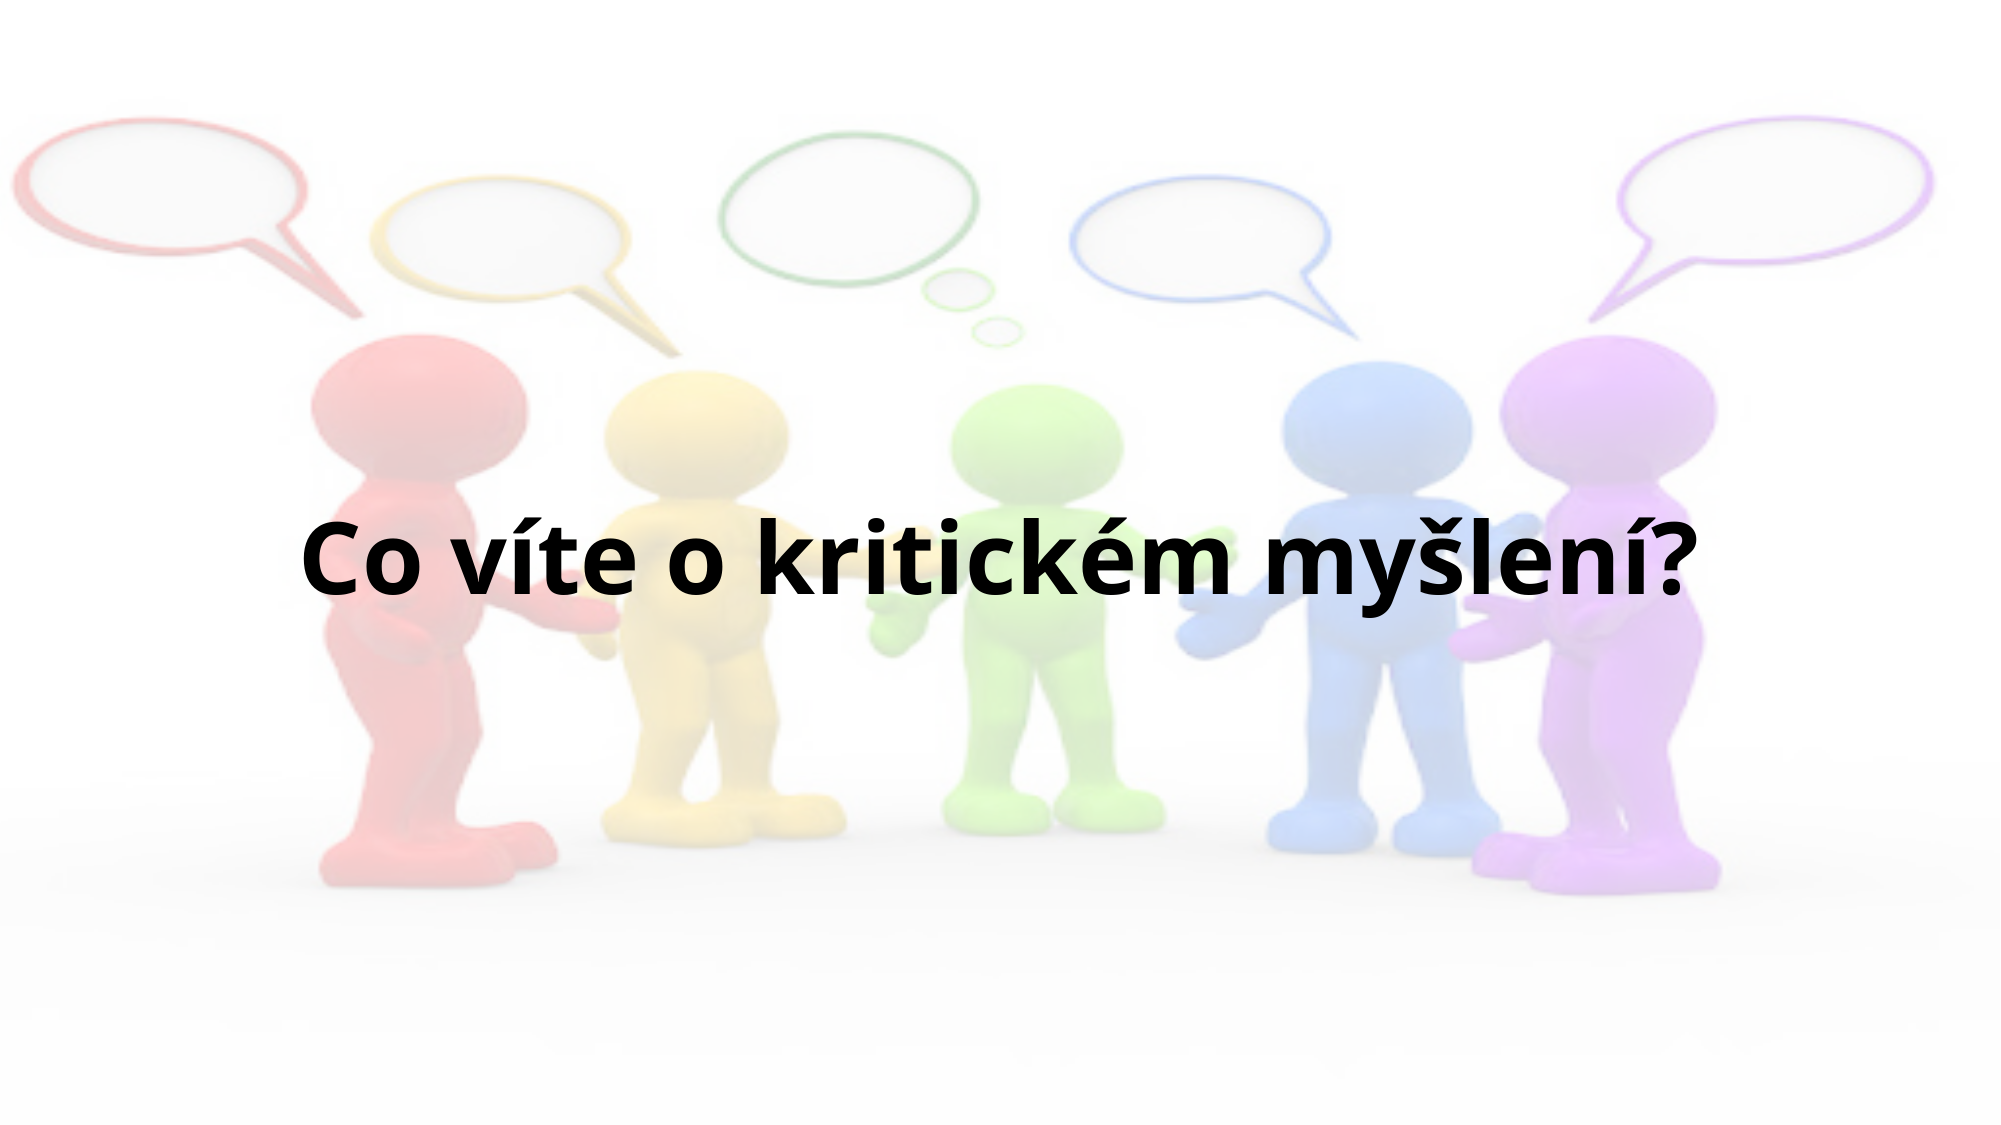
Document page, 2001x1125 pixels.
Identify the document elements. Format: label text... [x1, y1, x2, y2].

title Co víte o kritickém myšlení? [137, 453, 1863, 672]
